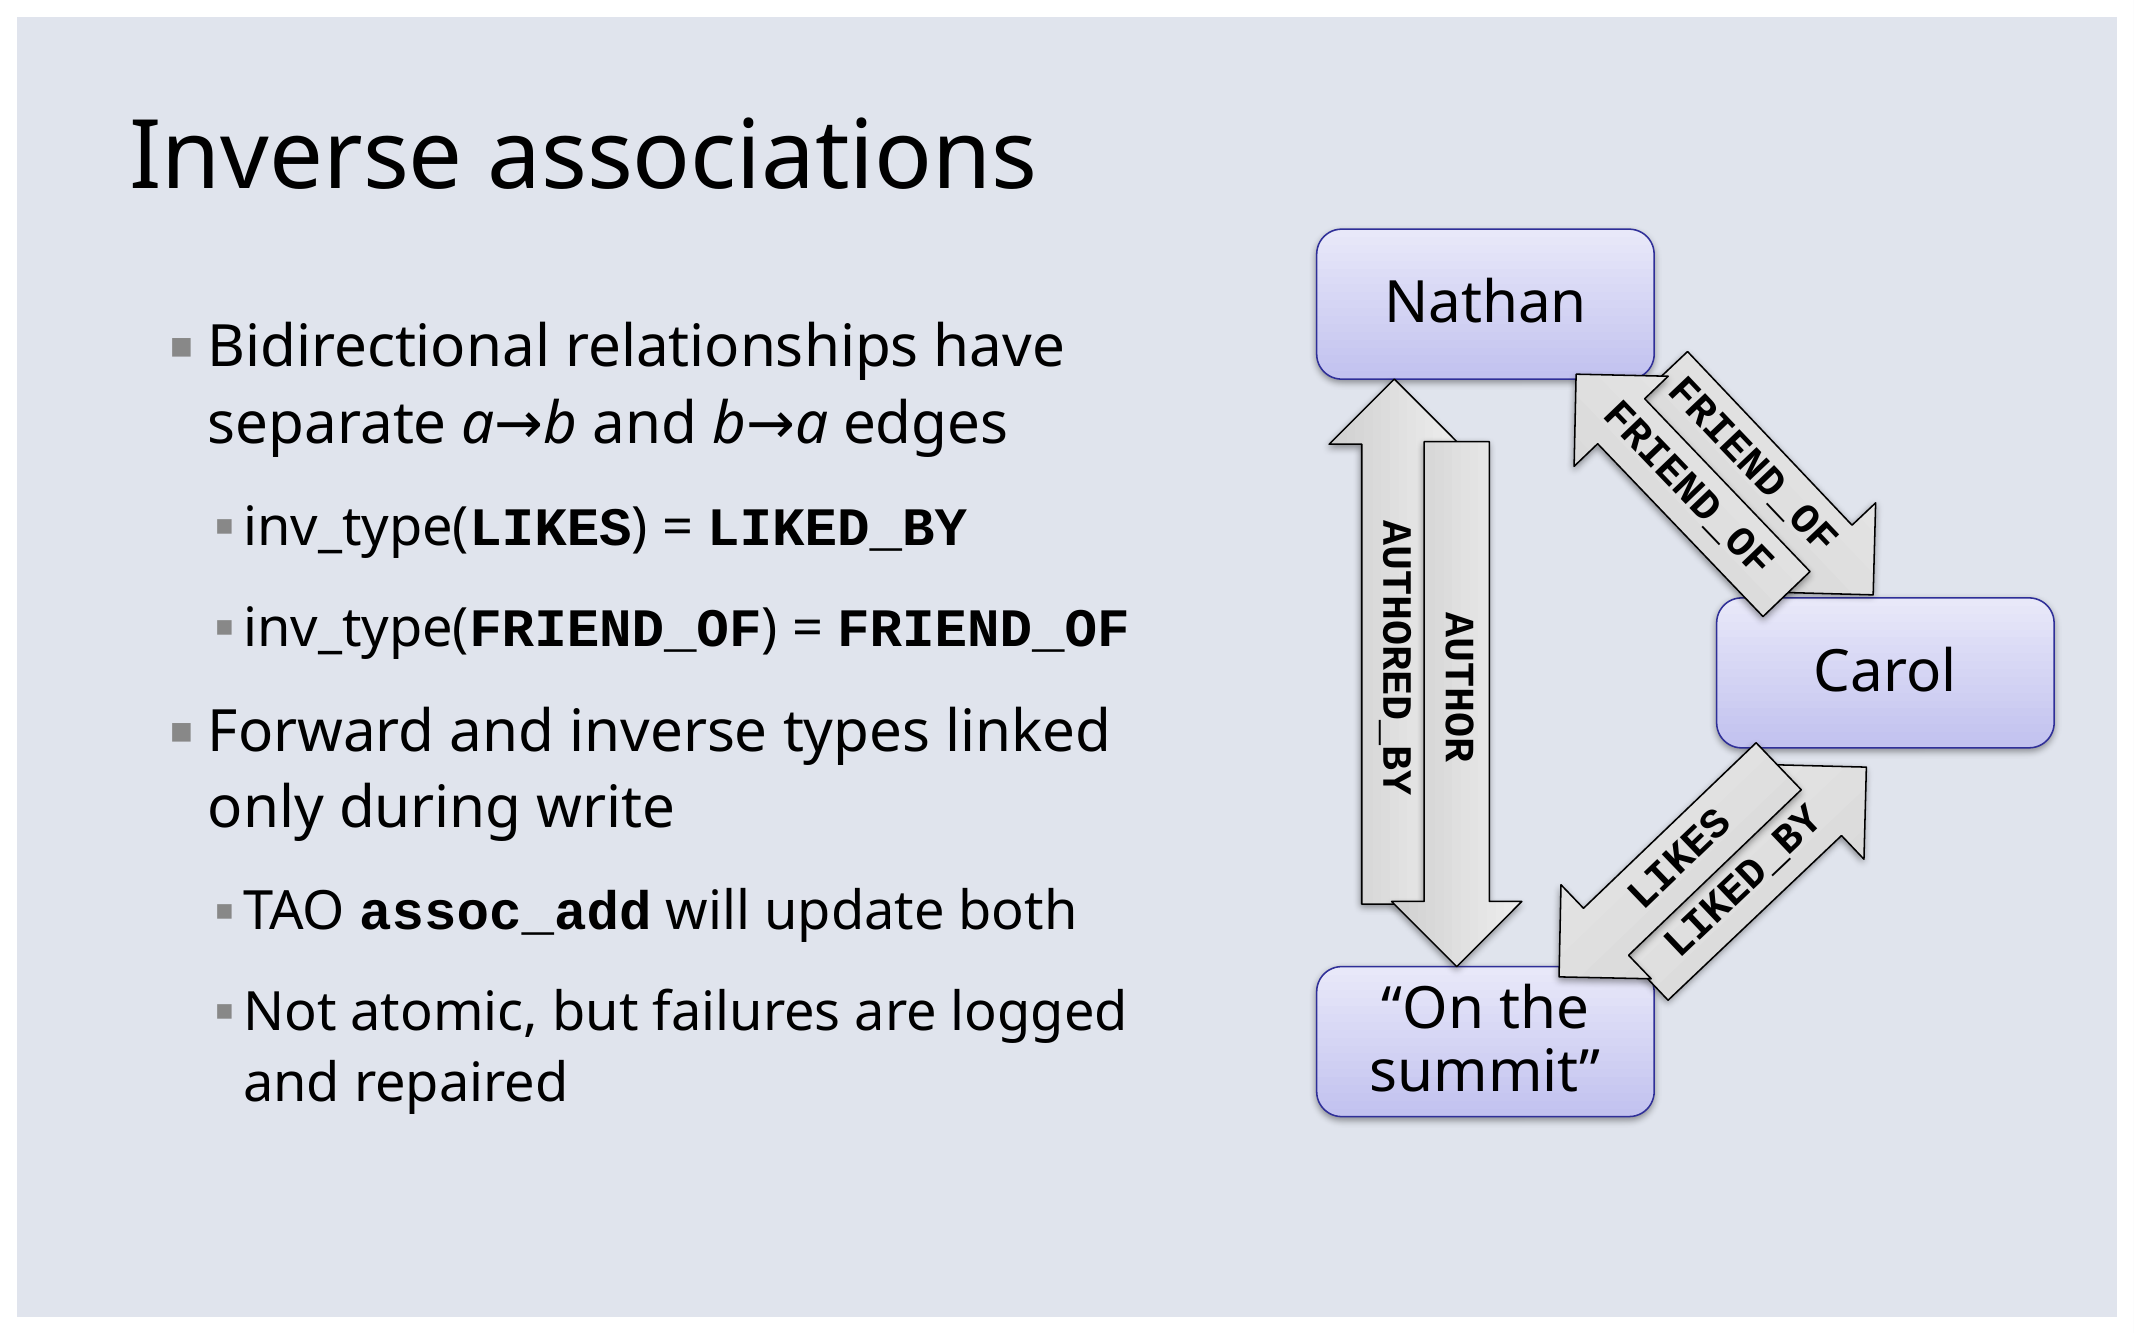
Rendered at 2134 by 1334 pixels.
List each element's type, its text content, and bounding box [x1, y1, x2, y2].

text_box FRIEND_OF [1654, 350, 1877, 596]
text_box “On the summit” [1315, 965, 1655, 1118]
text_box AUTHORED_BY [1328, 378, 1456, 905]
title Inverse associations [129, 106, 2003, 215]
list Bidirectional relationships have separate a→b and b→a edges inv_type(LIKES) = LIKED_BY inv_type(FRIEND_OF) = FRIEND_OF Forward and inverse types linked only during write TAO assoc_add will update both Not atomic, but failures are logged and repaired [129, 212, 1180, 1207]
text_box AUTHOR [1390, 440, 1523, 968]
text_box LIKED_BY [1638, 764, 1868, 1001]
text_box LIKES [1558, 742, 1802, 980]
text_box Nathan [1315, 228, 1655, 380]
text_box FRIEND_OF [1573, 373, 1811, 618]
text_box Carol [1715, 597, 2055, 749]
